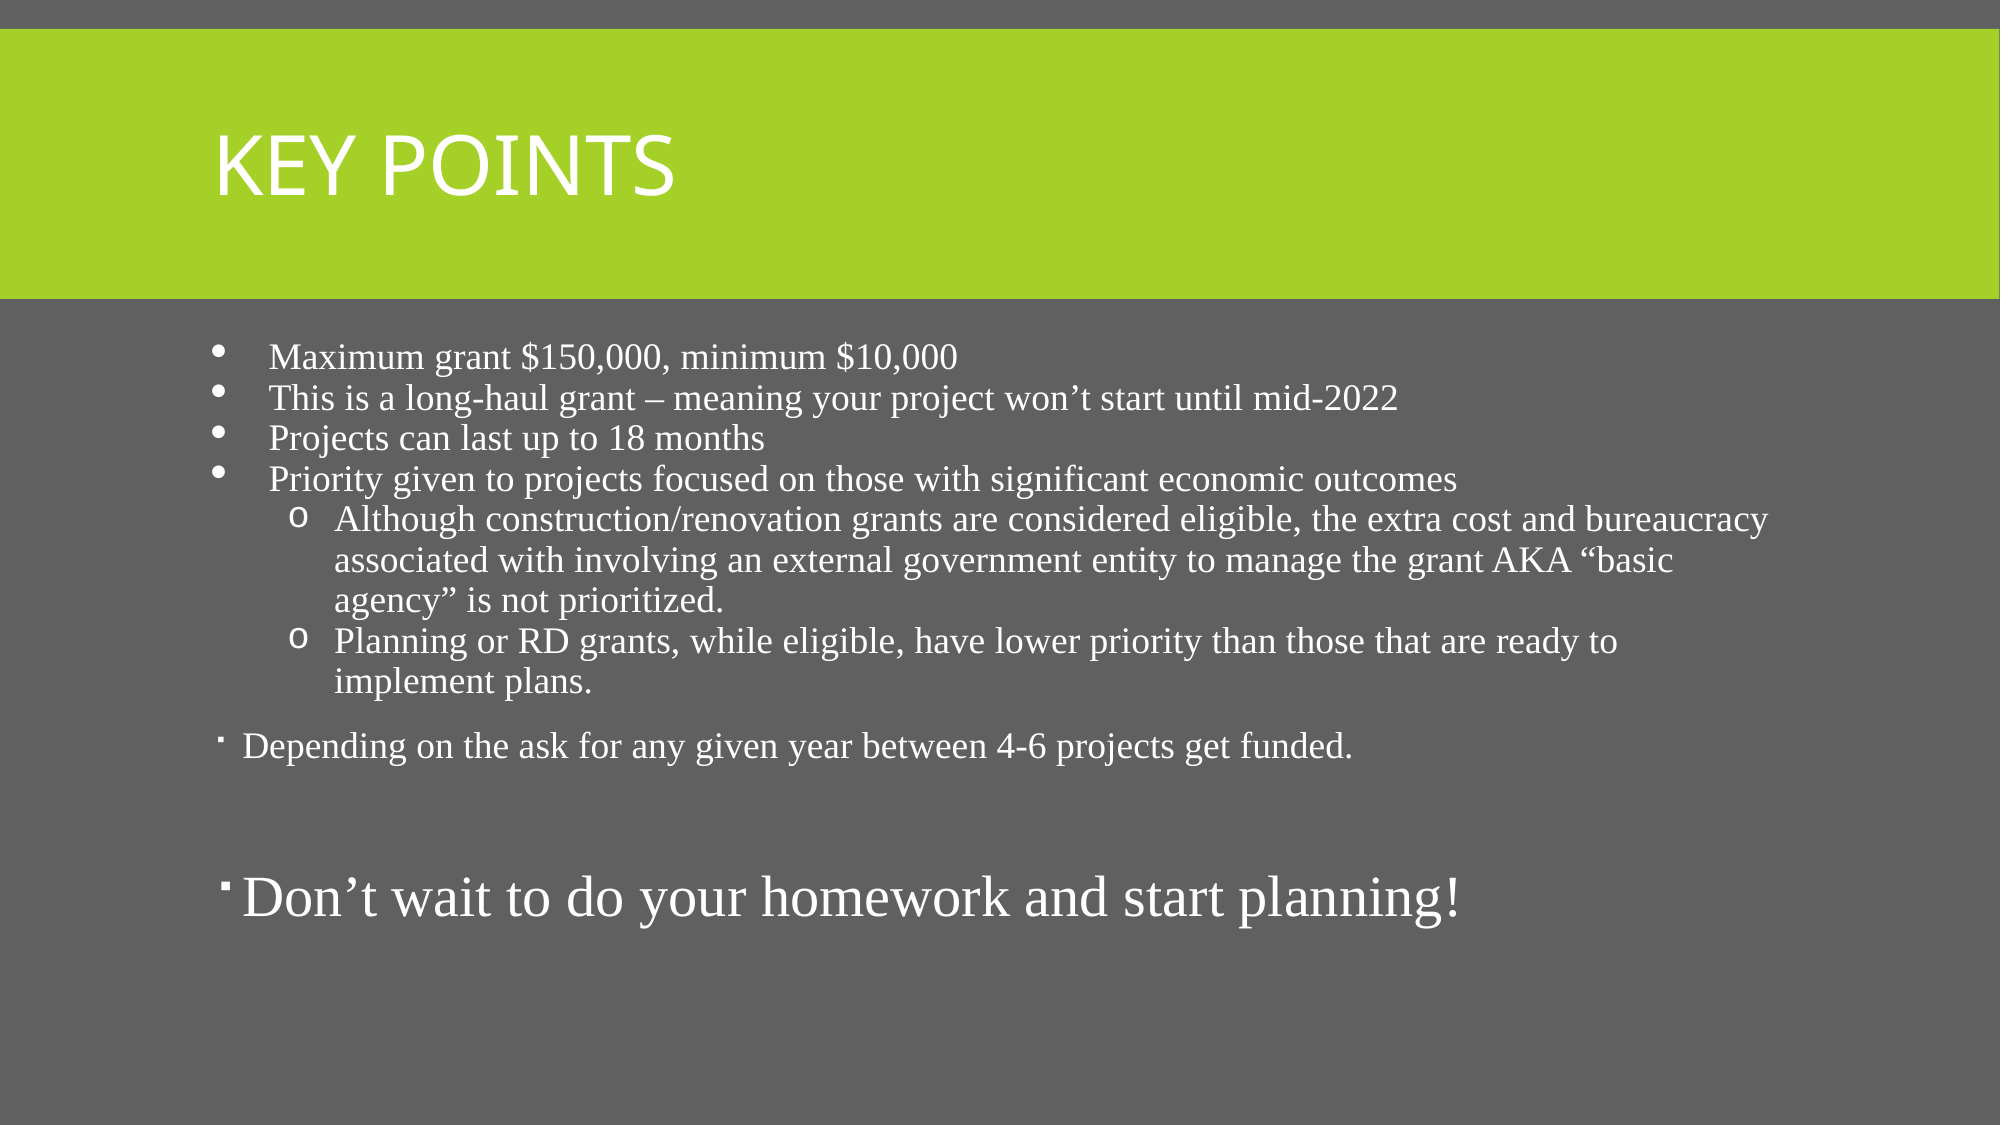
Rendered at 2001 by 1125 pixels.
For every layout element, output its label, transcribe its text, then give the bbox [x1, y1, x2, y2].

title Key Points [197, 46, 1803, 295]
list Maximum grant $150,000, minimum $10,000 This is a long-haul grant – meaning your project won’t start until mid-2022 Projects can last up to 18 months Priority given to projects focused on those with significant economic outcomes Although construction/renovation grants are considered eligible, the extra cost and bureaucracy associated with involving an external government entity to manage the grant AKA “basic agency” is not prioritized. Planning or RD grants, while eligible, have lower priority than those that are ready to implement plans. Depending on the ask for any given year between 4-6 projects get funded. Don’t wait to do your homework and start planning! [197, 329, 1803, 1020]
